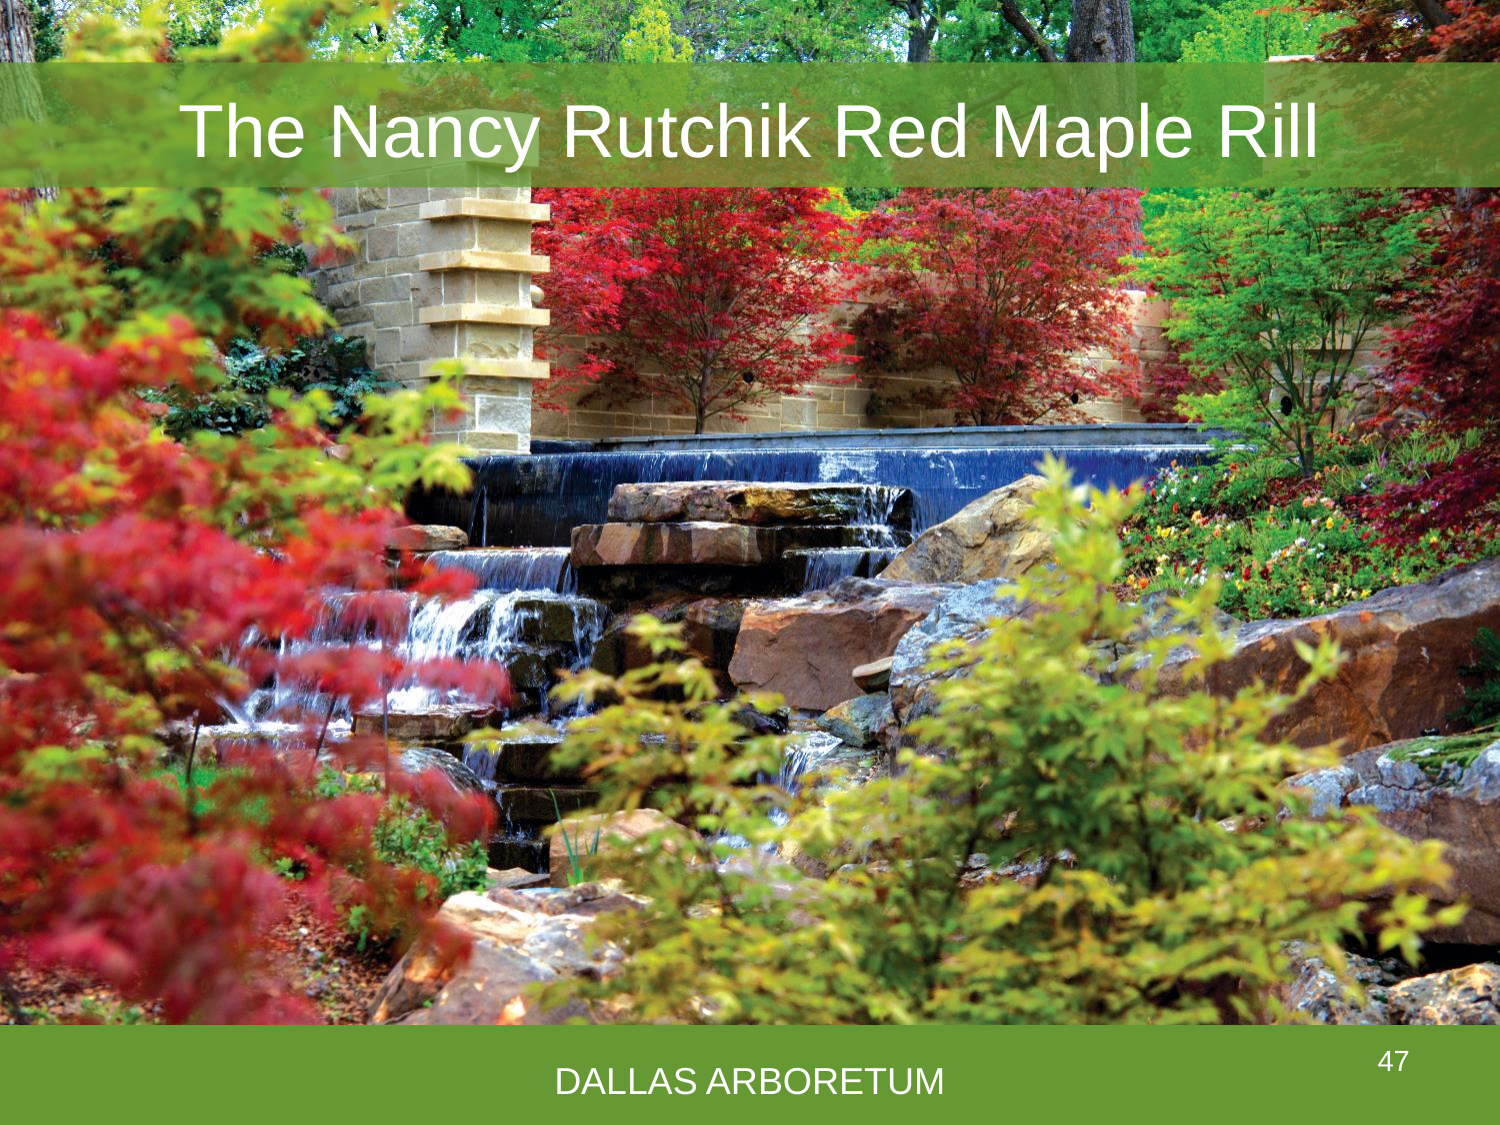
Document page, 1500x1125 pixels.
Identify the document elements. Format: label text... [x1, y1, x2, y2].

slide_number 47 [1074, 1034, 1426, 1113]
picture [0, 0, 1500, 1026]
